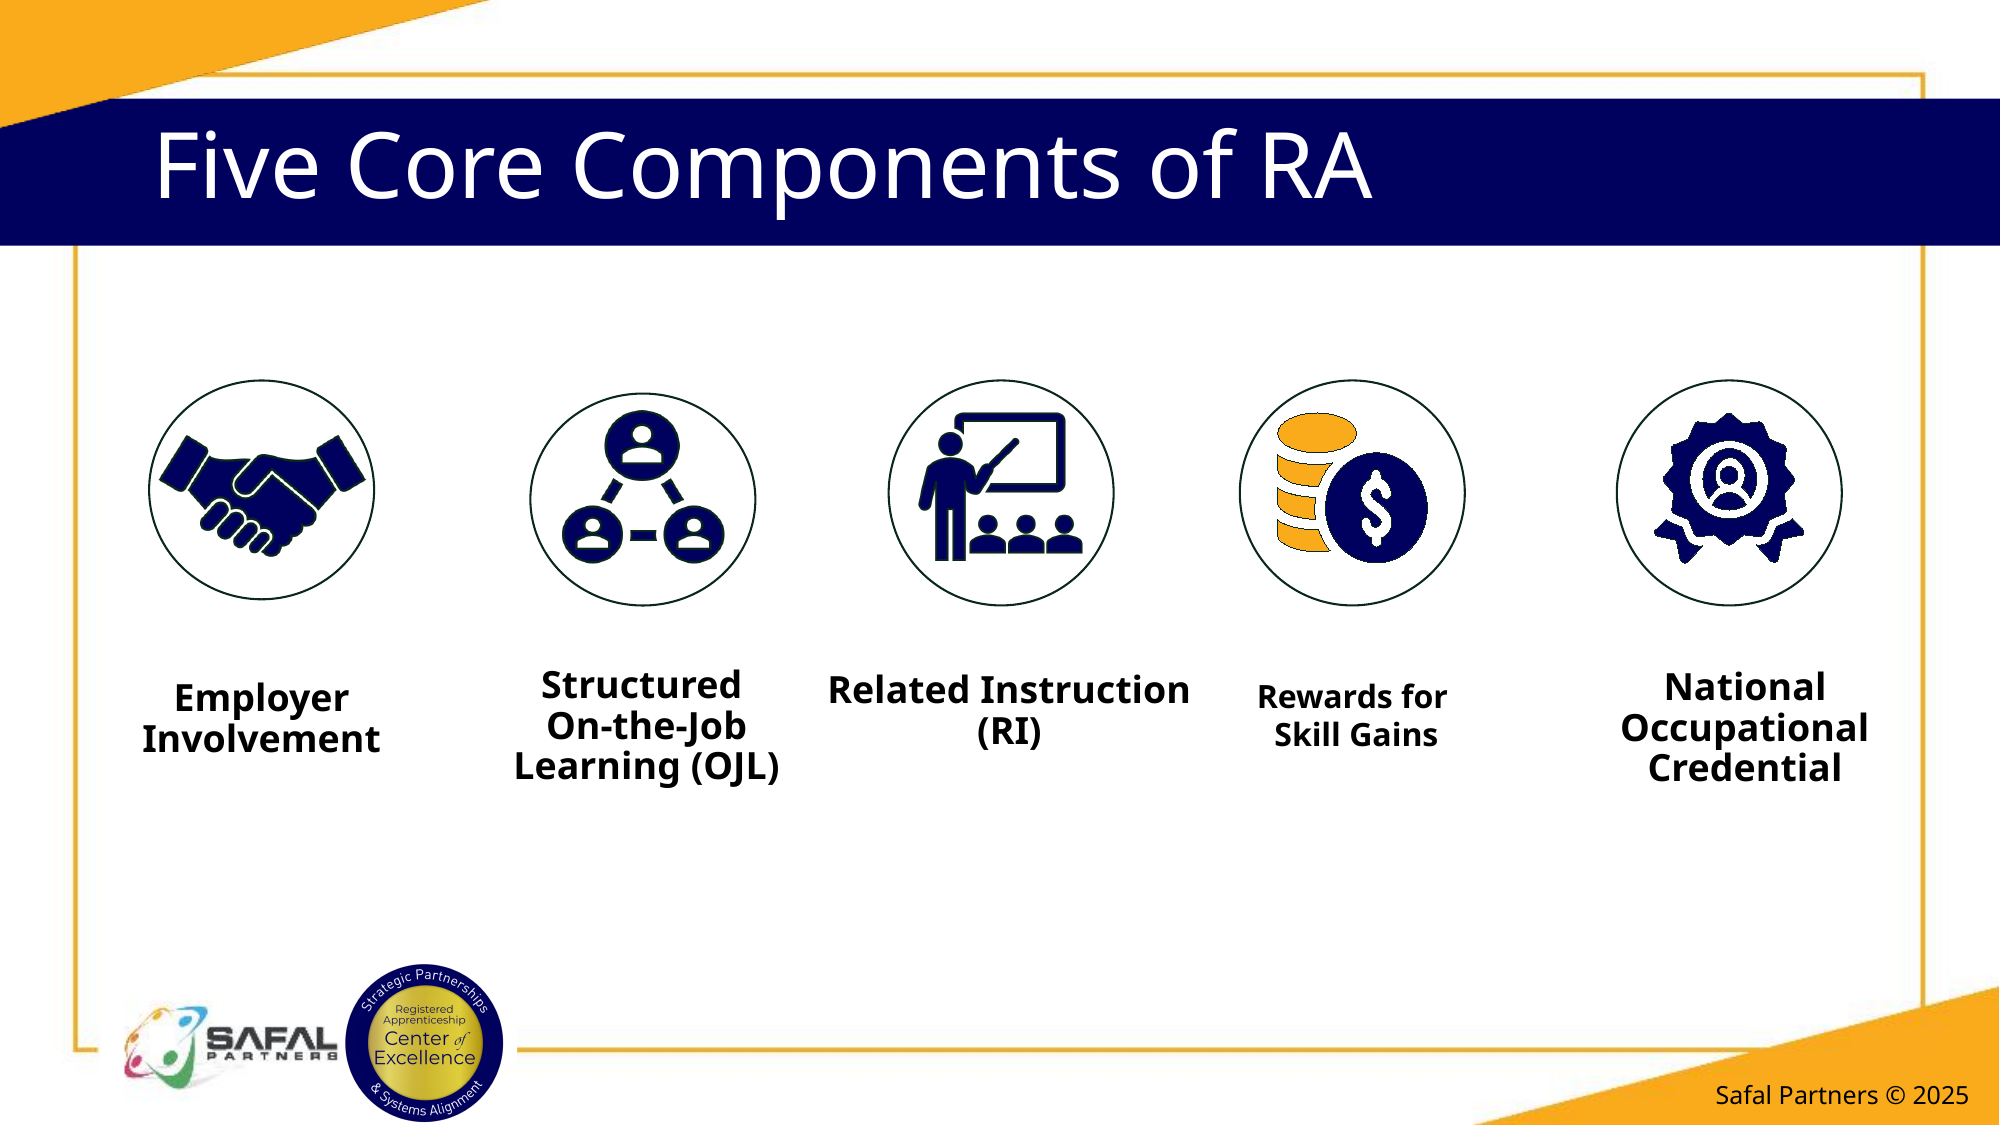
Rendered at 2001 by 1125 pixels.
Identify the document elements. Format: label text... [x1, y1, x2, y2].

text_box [1239, 379, 1466, 606]
list Rewards for Skill Gains [1158, 668, 1546, 762]
title Five Core Components of RA [137, 59, 1863, 278]
picture [0, 0, 1999, 1125]
list Employer Involvement [63, 671, 461, 878]
list National Occupational Credential [1546, 661, 1944, 867]
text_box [529, 379, 756, 606]
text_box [148, 379, 375, 606]
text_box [1616, 379, 1843, 606]
list Structured On-the-Job Learning (OJL) [448, 658, 846, 865]
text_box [888, 379, 1115, 606]
list Related Instruction (RI) [811, 664, 1208, 870]
